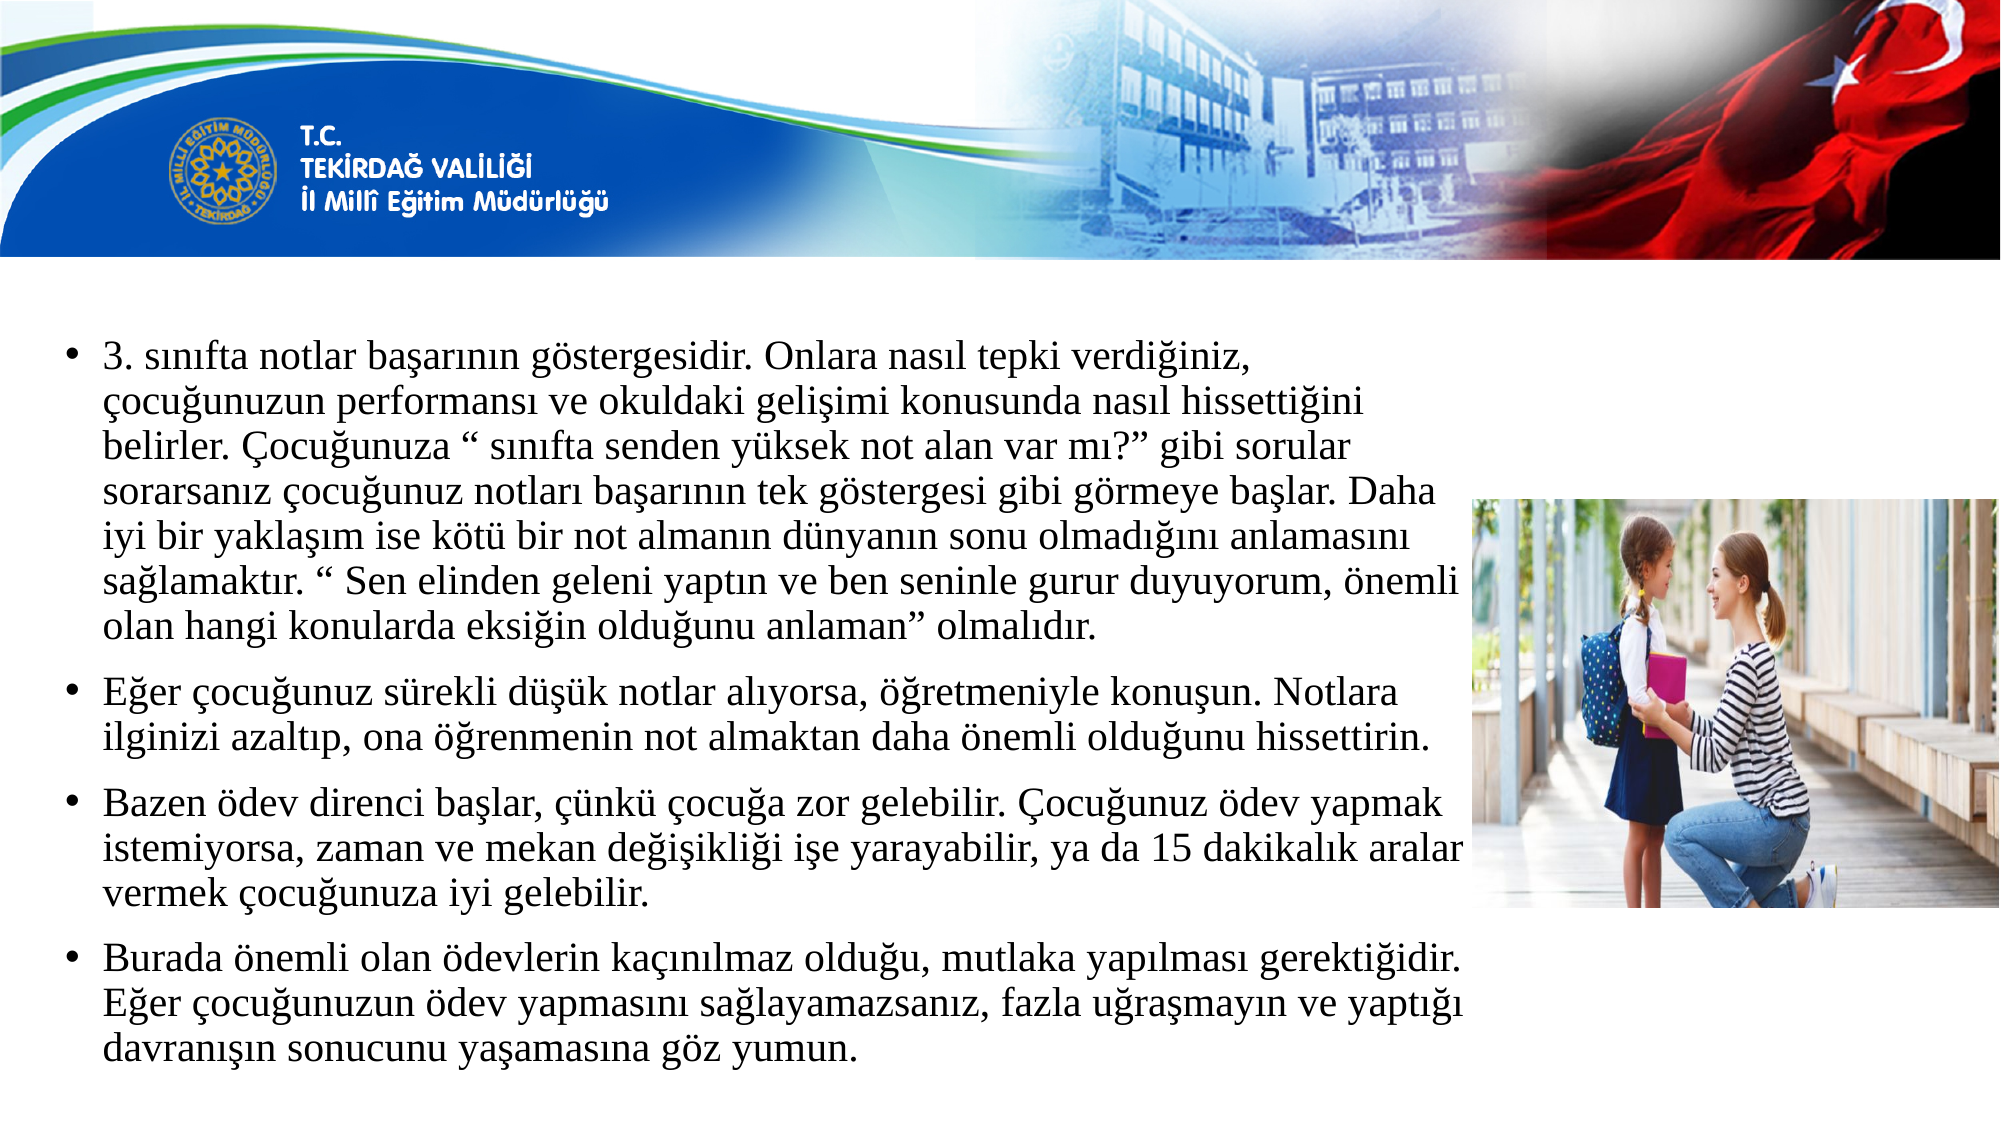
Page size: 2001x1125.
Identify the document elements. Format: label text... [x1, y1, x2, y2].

picture [0, 0, 2001, 1125]
list 3. sınıfta notlar başarının göstergesidir. Onlara nasıl tepki verdiğiniz, çocuğunuzun performansı ve okuldaki gelişimi konusunda nasıl hissettiğini belirler. Çocuğunuza “ sınıfta senden yüksek not alan var mı?” gibi sorular sorarsanız çocuğunuz notları başarının tek göstergesi gibi görmeye başlar. Daha iyi bir yaklaşım ise kötü bir not almanın dünyanın sonu olmadığını anlamasını sağlamaktır. “ Sen elinden geleni yaptın ve ben seninle gurur duyuyorum, önemli olan hangi konularda eksiğin olduğunu anlaman” olmalıdır. Eğer çocuğunuz sürekli düşük notlar alıyorsa, öğretmeniyle konuşun. Notlara ilginizi azaltıp, ona öğrenmenin not almaktan daha önemli olduğunu hissettirin. Bazen ödev direnci başlar, çünkü çocuğa zor gelebilir. Çocuğunuz ödev yapmak istemiyorsa, zaman ve mekan değişikliği işe yarayabilir, ya da 15 dakikalık aralar vermek çocuğunuza iyi gelebilir. Burada önemli olan ödevlerin kaçınılmaz olduğu, mutlaka yapılması gerektiğidir. Eğer çocuğunuzun ödev yapmasını sağlayamazsanız, fazla uğraşmayın ve yaptığı davranışın sonucunu yaşamasına göz yumun. [50, 325, 1491, 1048]
